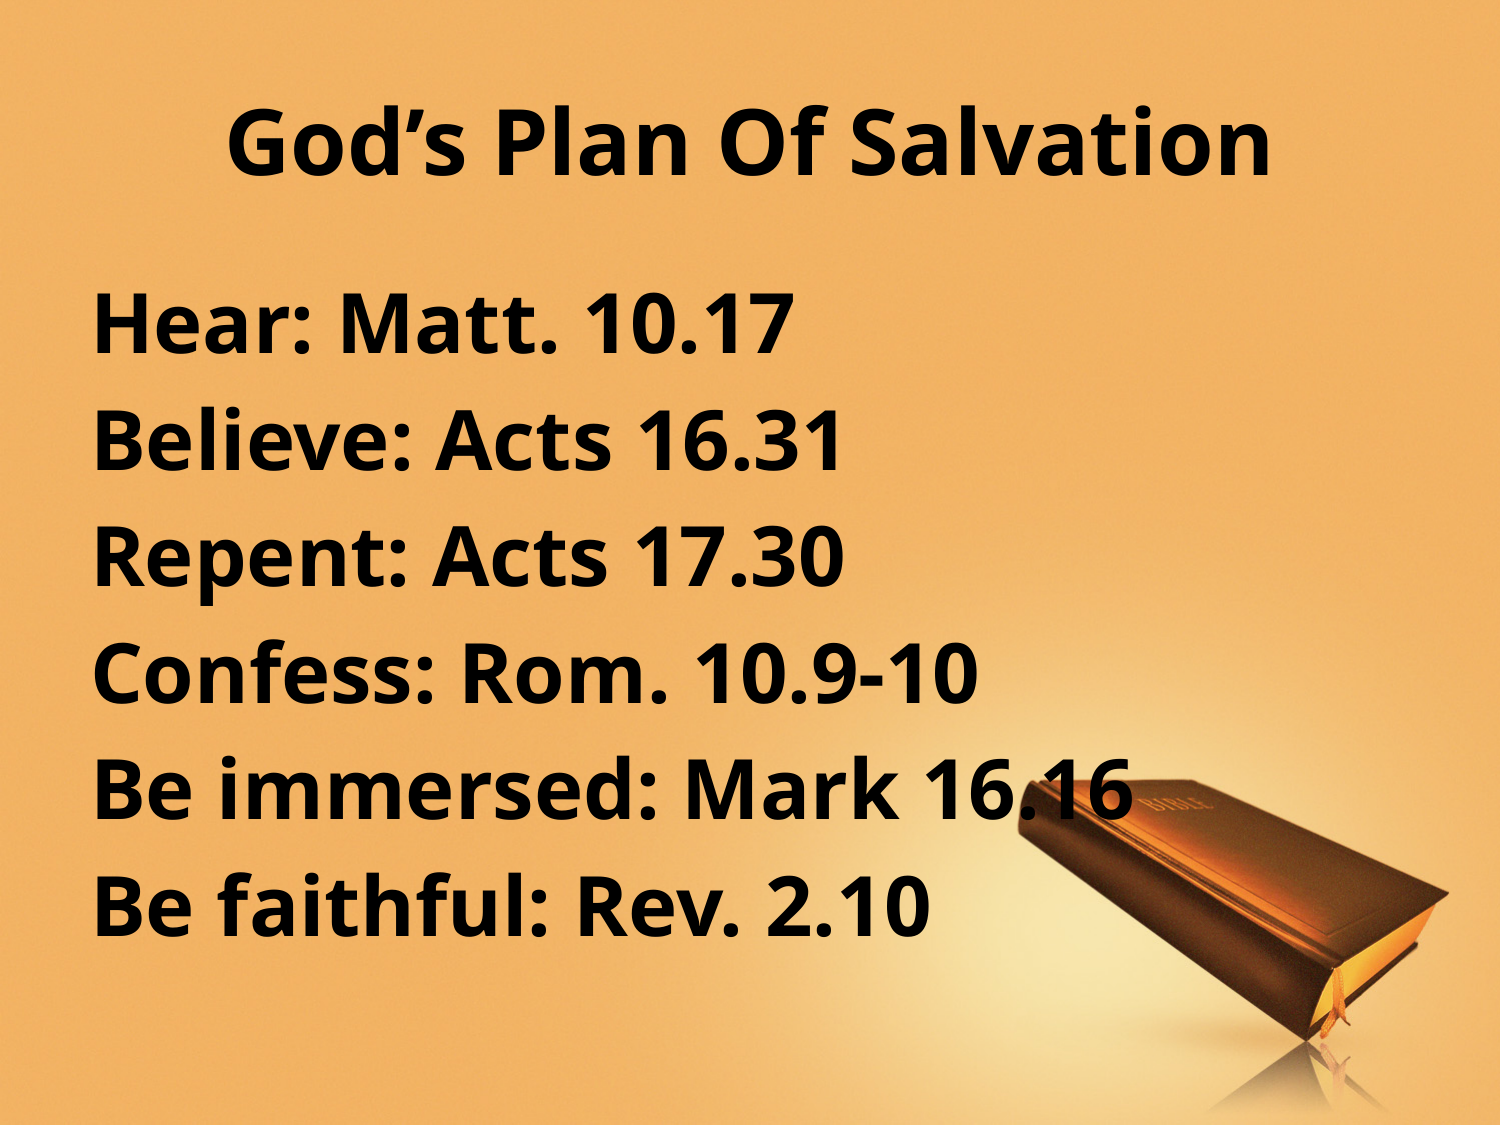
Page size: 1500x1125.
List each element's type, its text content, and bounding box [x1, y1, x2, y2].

title God’s Plan Of Salvation [75, 45, 1425, 233]
list Hear: Matt. 10.17 Believe: Acts 16.31 Repent: Acts 17.30 Confess: Rom. 10.9-10 Be immersed: Mark 16.16 Be faithful: Rev. 2.10 [75, 262, 1425, 1017]
picture [0, 0, 1500, 1125]
